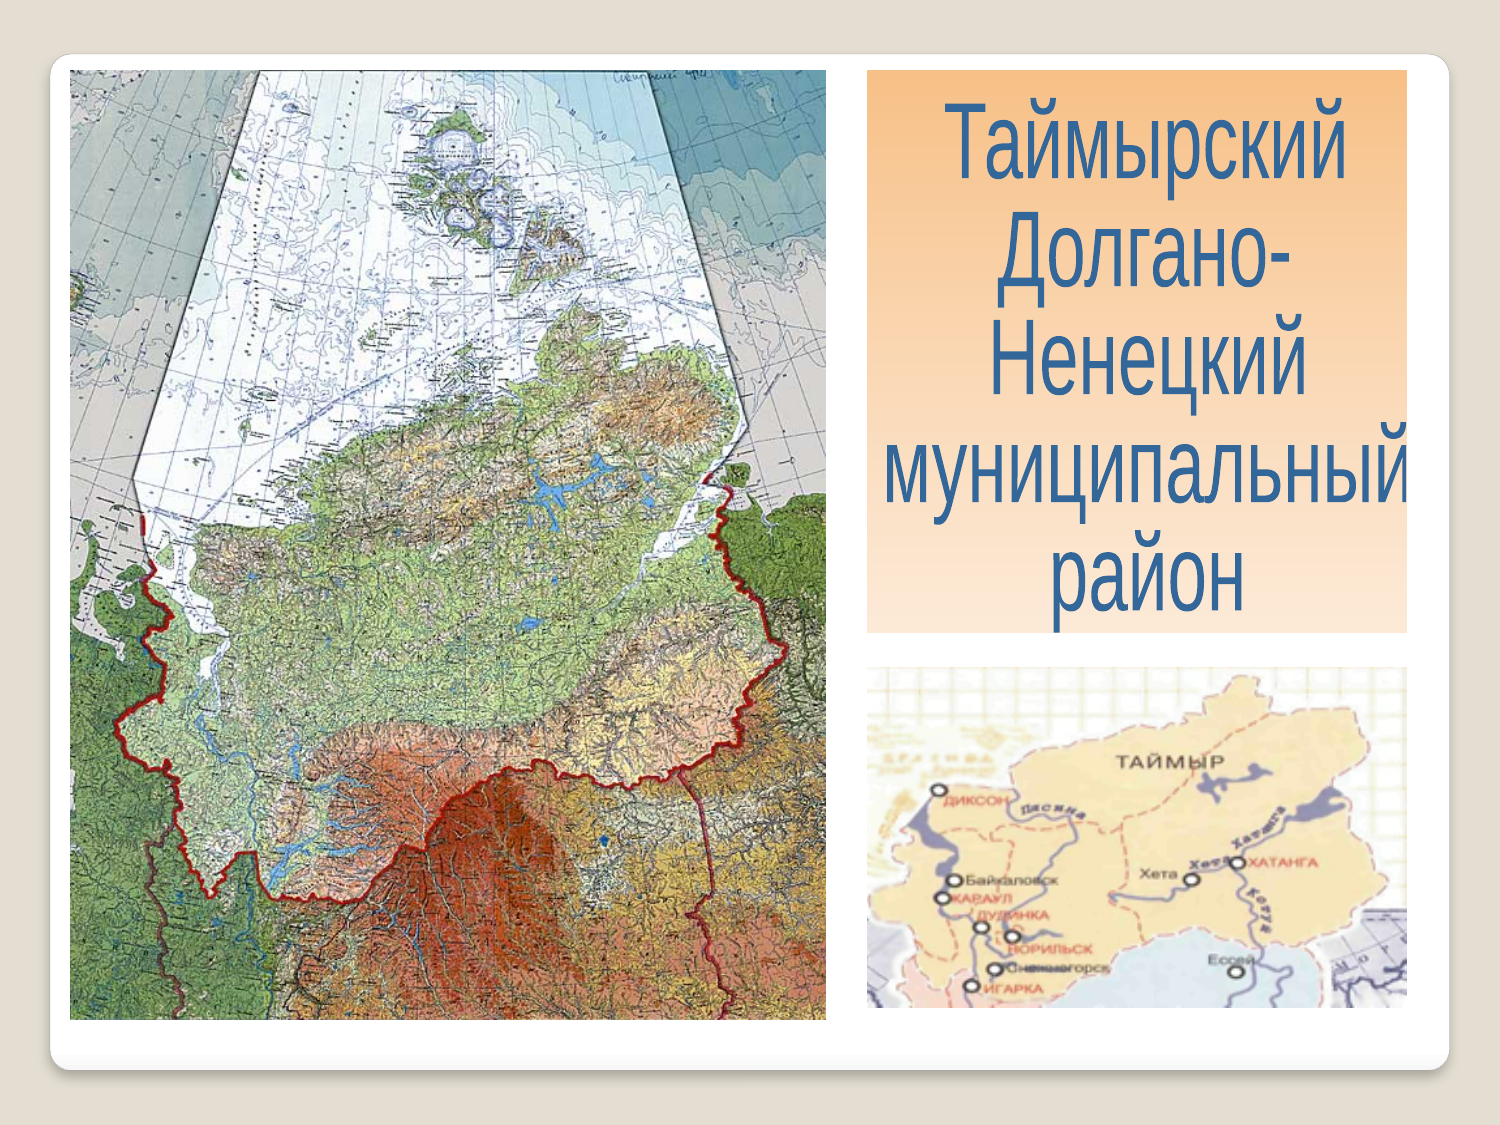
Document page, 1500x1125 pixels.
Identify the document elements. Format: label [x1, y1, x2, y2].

picture [70, 70, 827, 1020]
picture [866, 667, 1407, 1009]
text_box [866, 70, 1407, 634]
